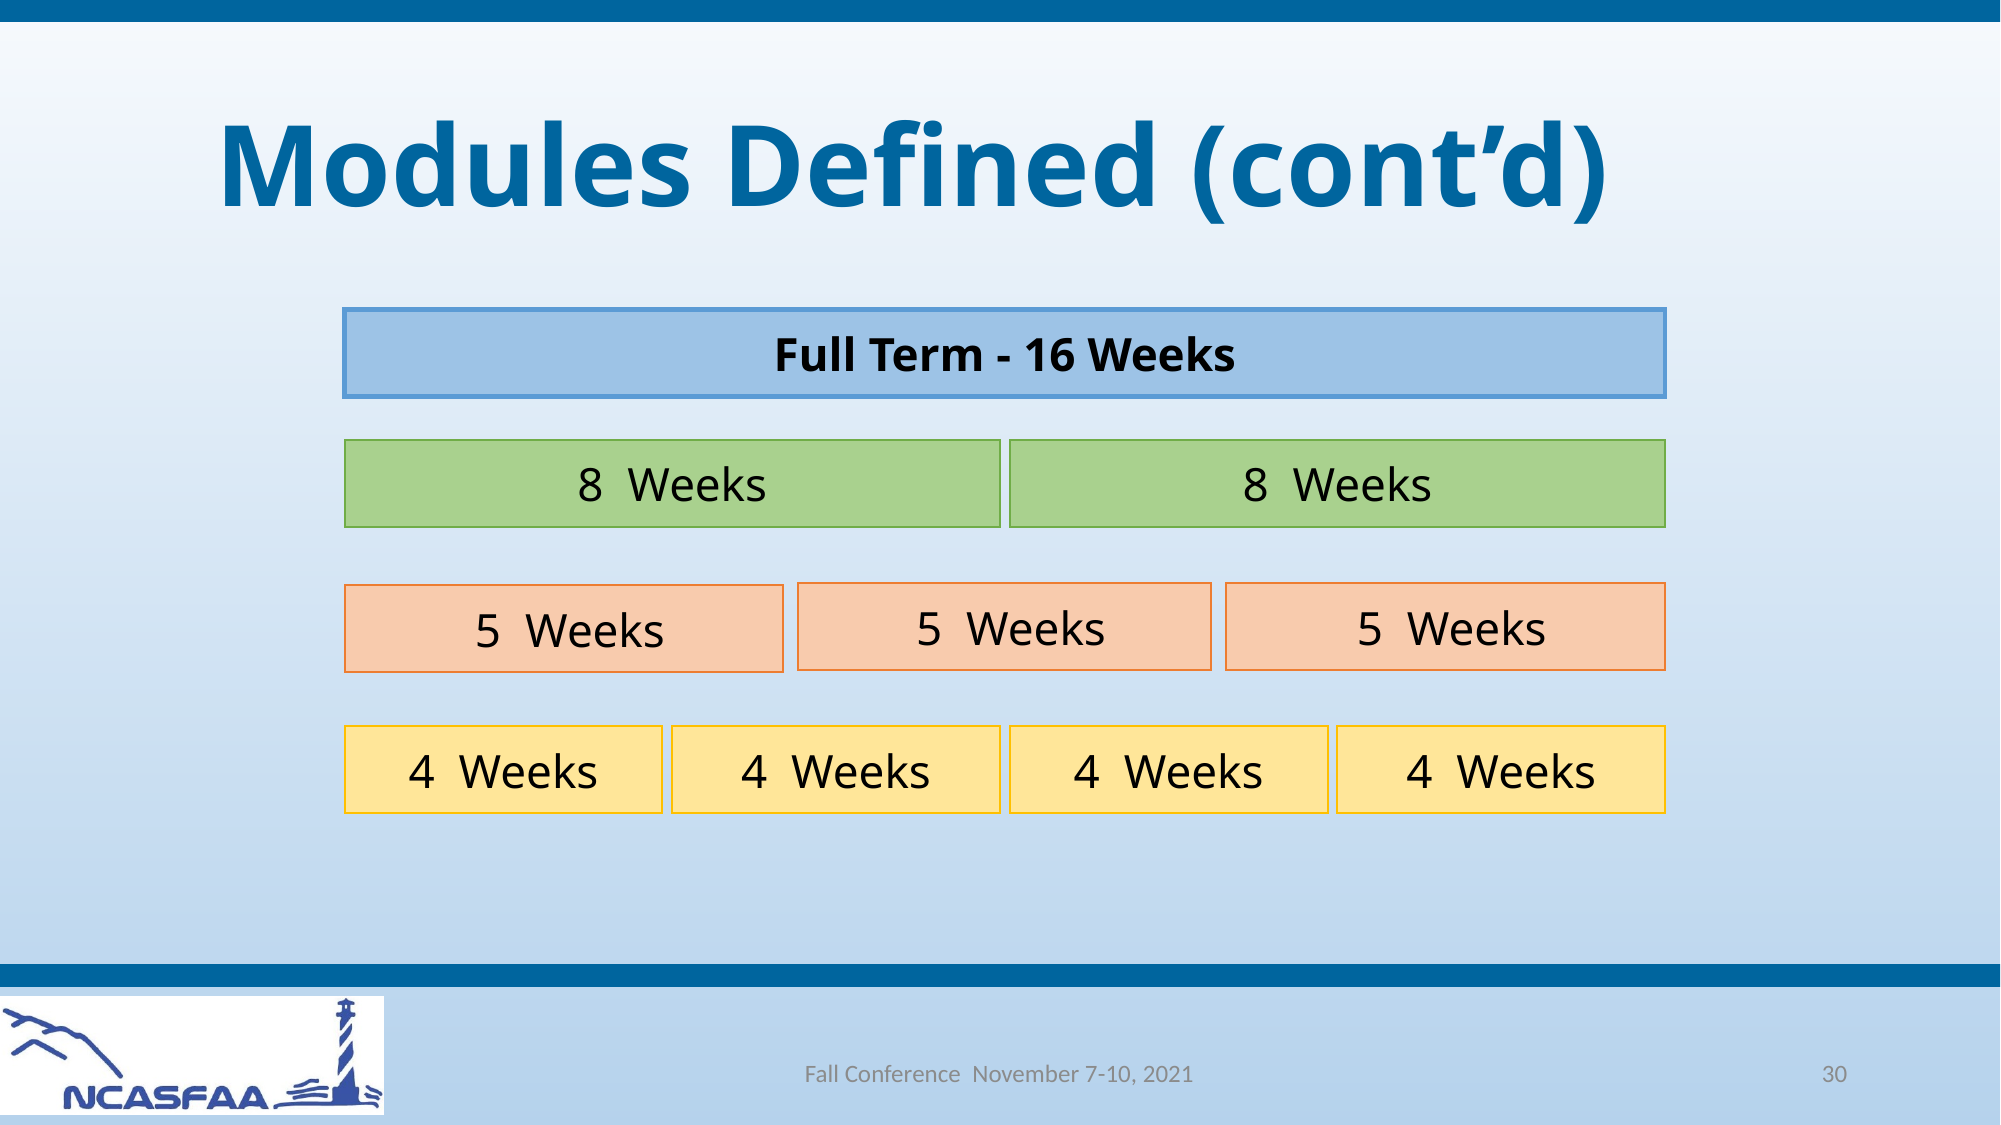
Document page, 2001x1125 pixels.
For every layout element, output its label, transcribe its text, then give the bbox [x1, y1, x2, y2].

text_box 5 Weeks [344, 585, 784, 673]
text_box 4 Weeks [1337, 726, 1666, 814]
footer Fall Conference November 7-10, 2021 [662, 1042, 1338, 1103]
picture [0, 996, 384, 1115]
text_box Full Term - 16 Weeks [344, 309, 1666, 397]
text_box 5 Weeks [1226, 583, 1666, 671]
text_box 4 Weeks [672, 726, 1000, 814]
text_box 8 Weeks [344, 439, 1000, 528]
slide_number 30 [1412, 1042, 1863, 1103]
text_box 8 Weeks [1009, 439, 1666, 528]
text_box 4 Weeks [1009, 726, 1328, 814]
text_box 4 Weeks [344, 726, 663, 814]
text_box 5 Weeks [798, 583, 1212, 671]
title Modules Defined (cont’d) [200, 61, 1800, 279]
